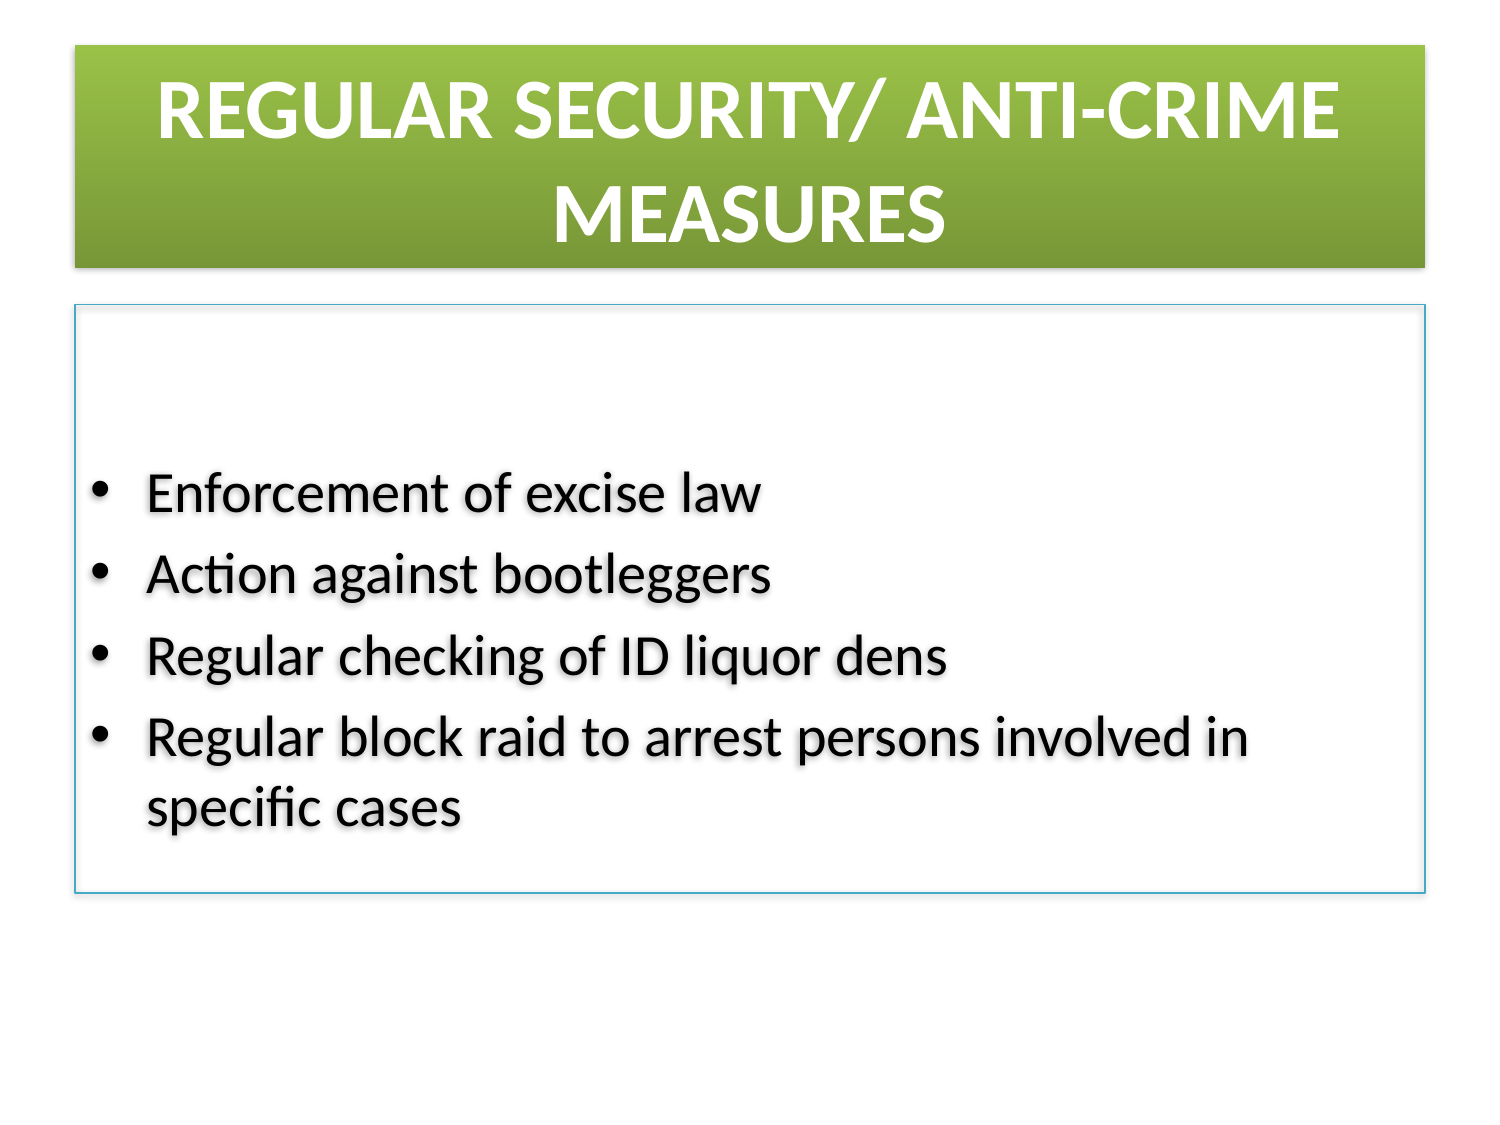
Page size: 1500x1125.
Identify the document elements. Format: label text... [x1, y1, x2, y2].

title REGULAR SECURITY/ ANTI-CRIME MEASURES [75, 45, 1425, 268]
list Enforcement of excise law Action against bootleggers Regular checking of ID liquor dens Regular block raid to arrest persons involved in specific cases [74, 304, 1426, 894]
